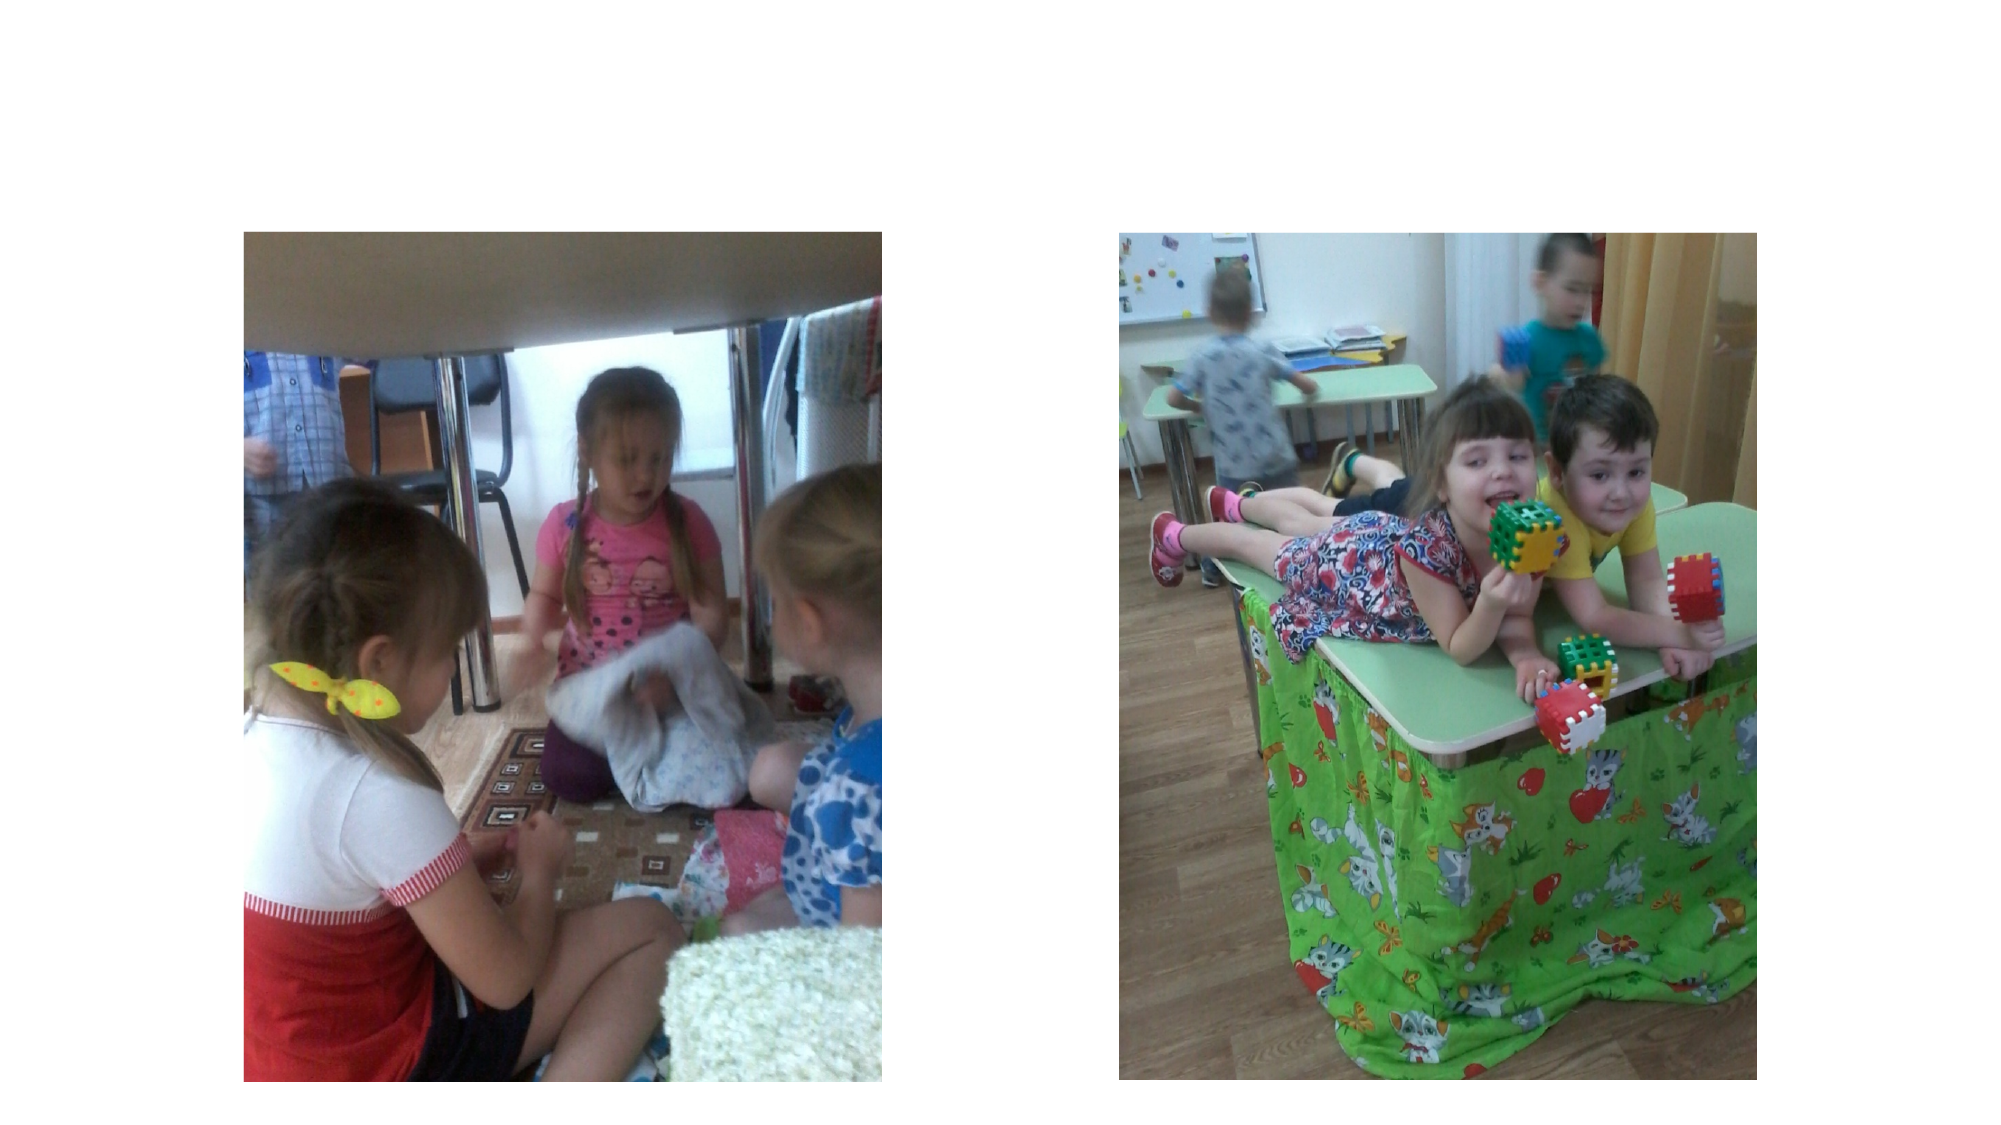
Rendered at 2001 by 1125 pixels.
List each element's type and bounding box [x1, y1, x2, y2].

list [1014, 337, 1861, 976]
picture [244, 233, 882, 337]
picture [1119, 234, 1757, 337]
picture [244, 976, 882, 1081]
picture [1119, 976, 1757, 1079]
list [137, 337, 988, 976]
